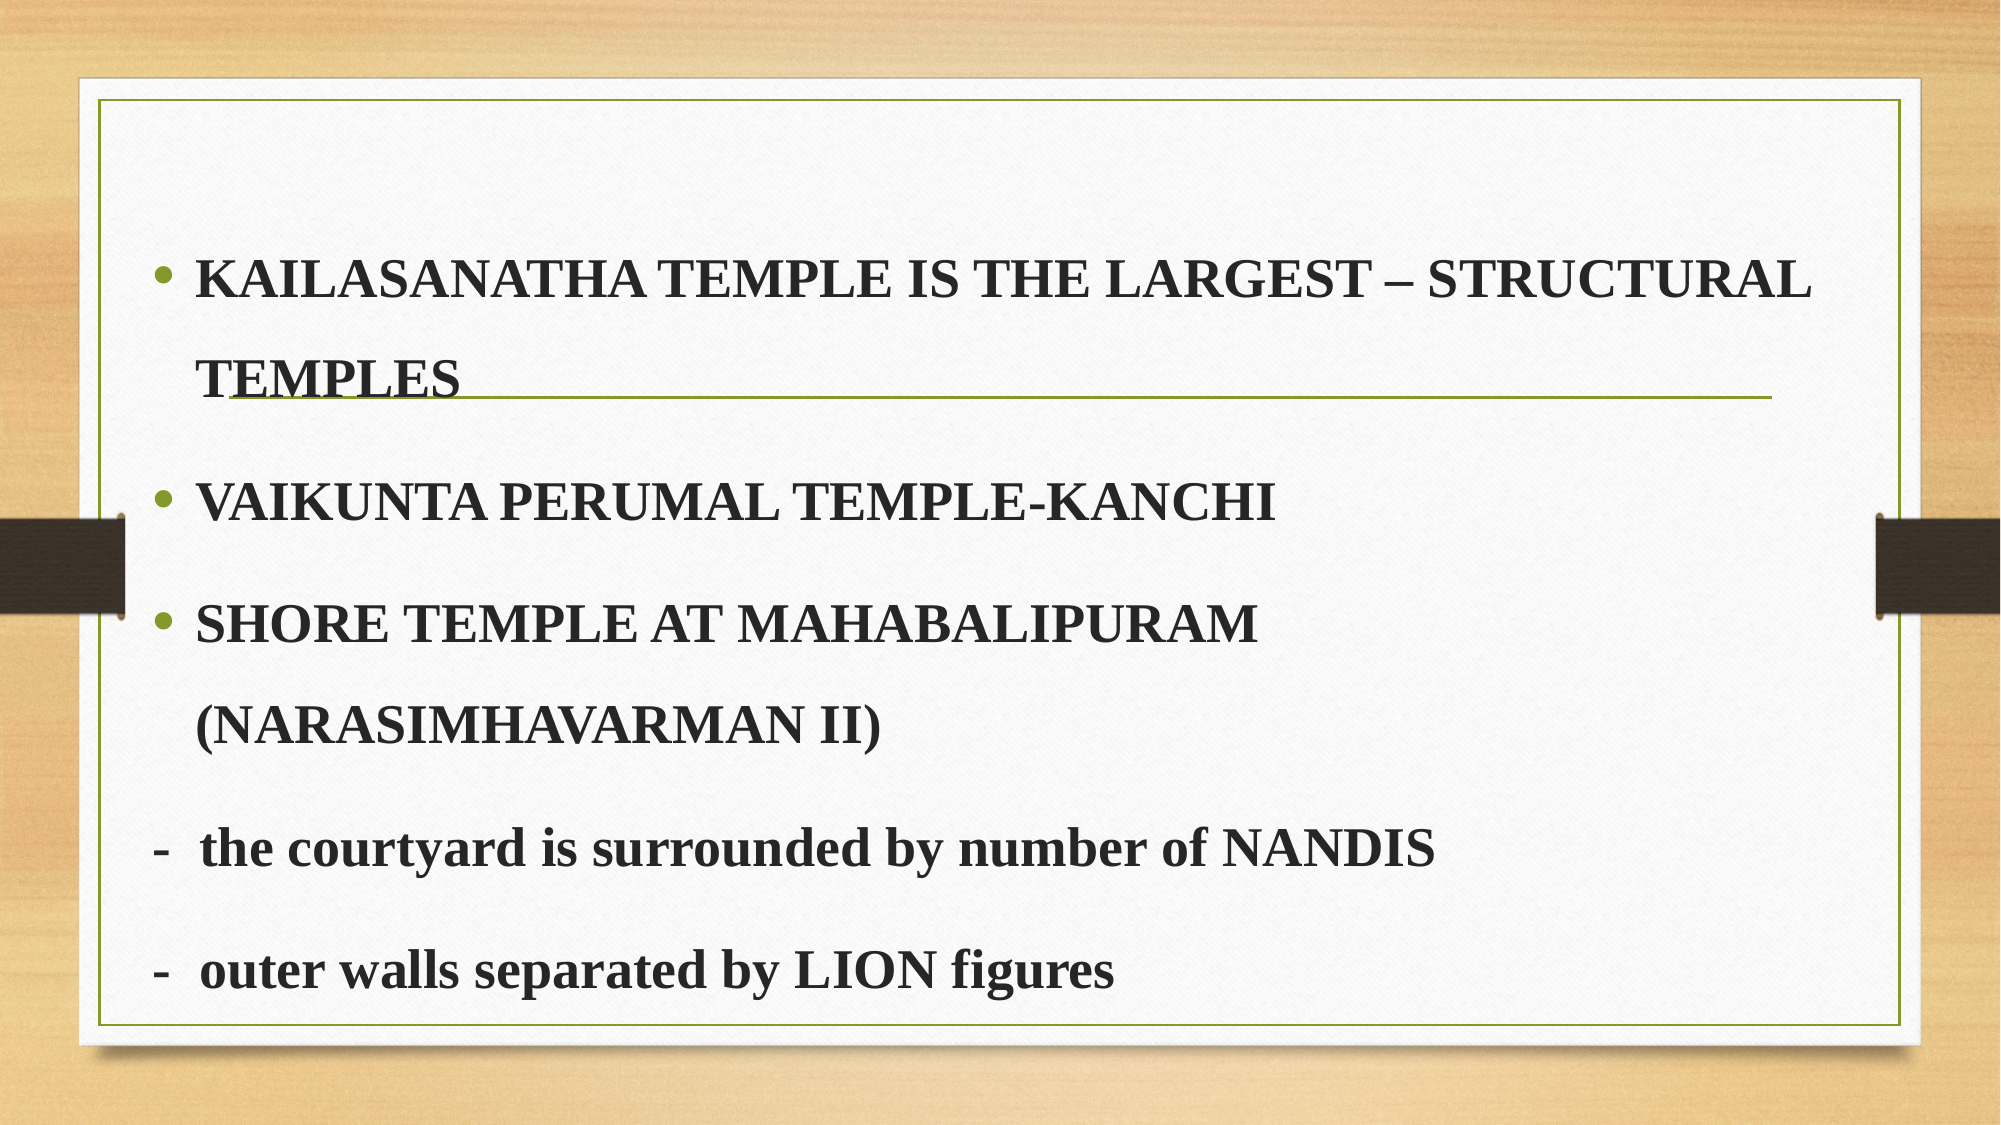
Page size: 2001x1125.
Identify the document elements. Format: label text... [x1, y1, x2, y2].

list KAILASANATHA TEMPLE IS THE LARGEST – STRUCTURAL TEMPLES VAIKUNTA PERUMAL TEMPLE-KANCHI SHORE TEMPLE AT MAHABALIPURAM (NARASIMHAVARMAN II) - the courtyard is surrounded by number of NANDIS - outer walls separated by LION figures [137, 200, 1863, 1014]
picture [0, 0, 2001, 1125]
